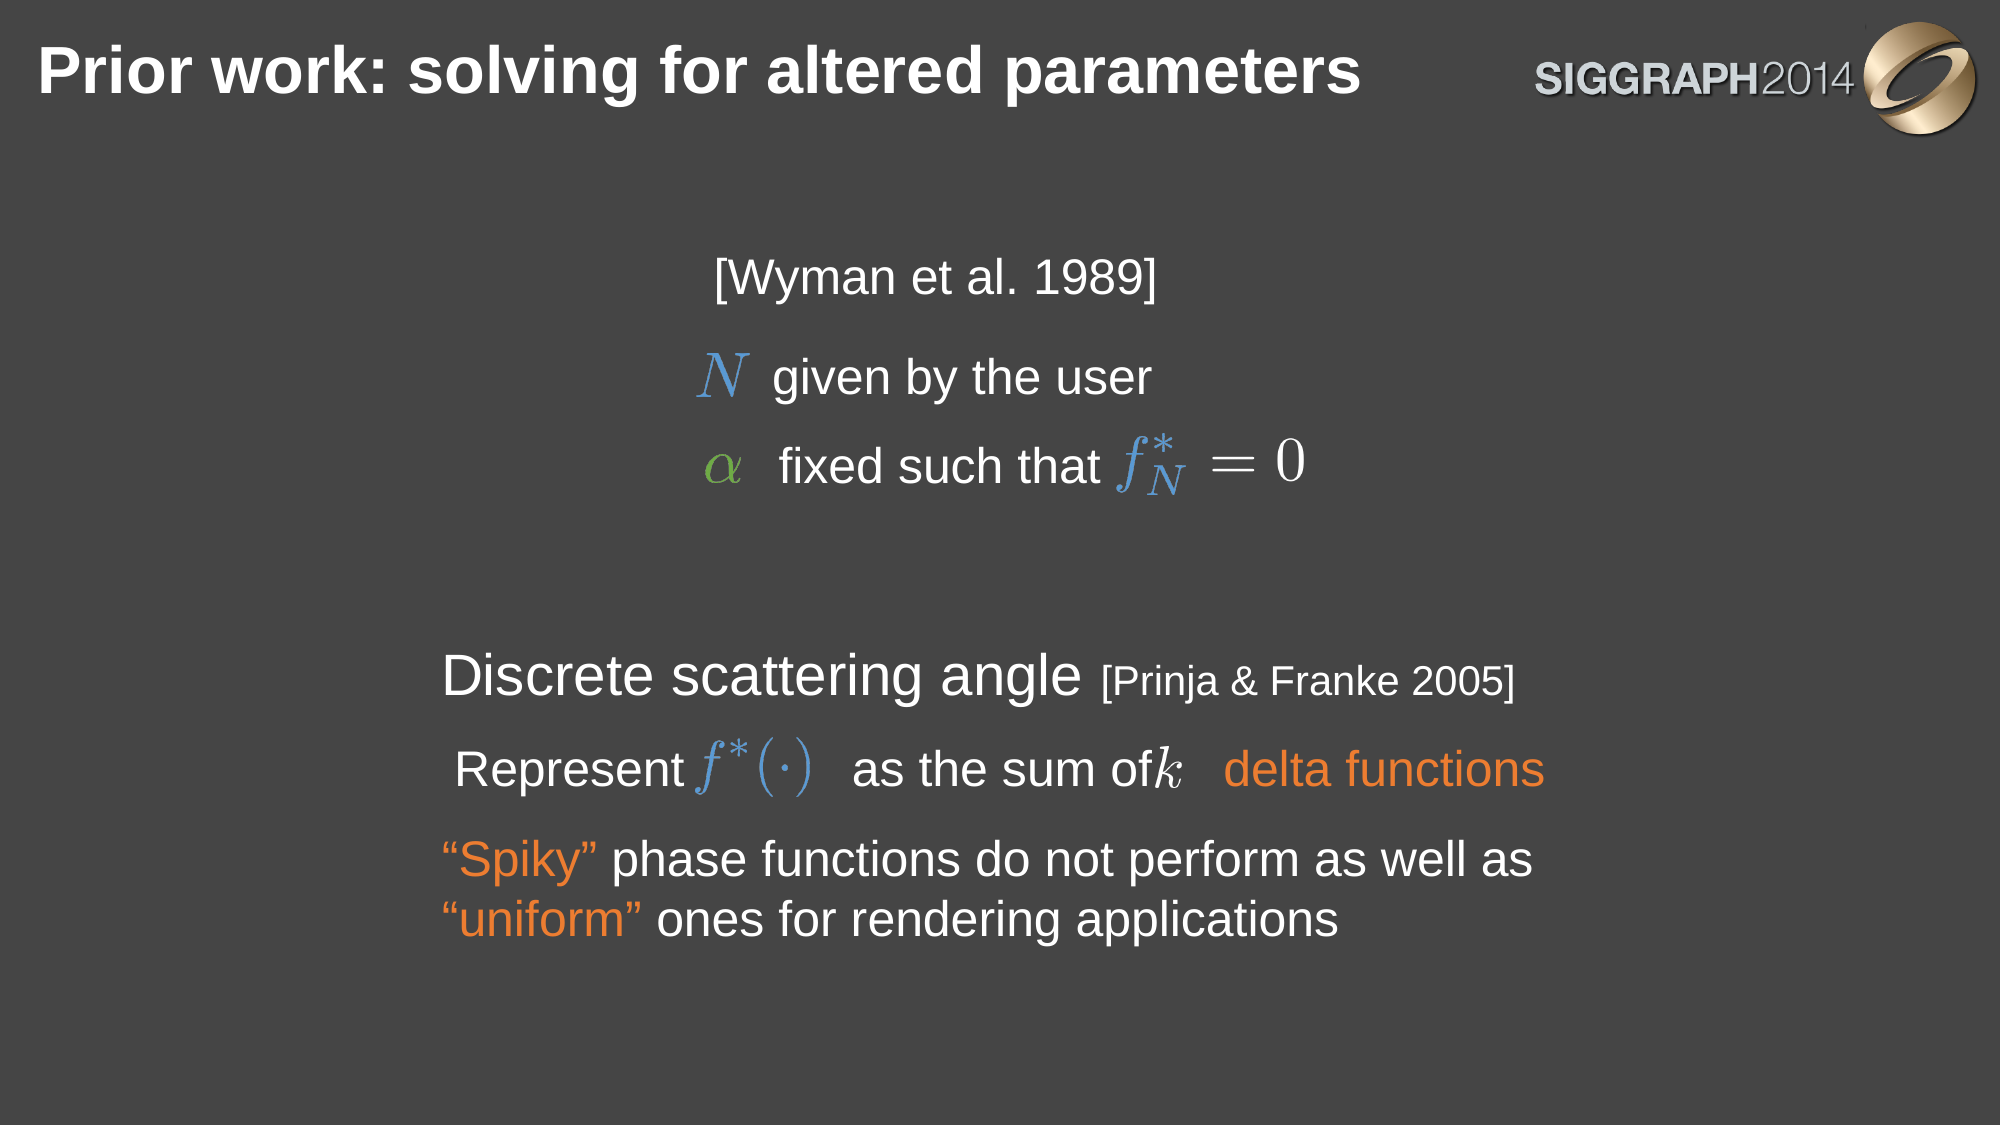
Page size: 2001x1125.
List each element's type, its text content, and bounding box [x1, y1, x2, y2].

title Prior work: solving for altered parameters [22, 0, 1413, 144]
picture [1526, 6, 1984, 150]
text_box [421, 629, 1579, 956]
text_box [696, 237, 1304, 503]
